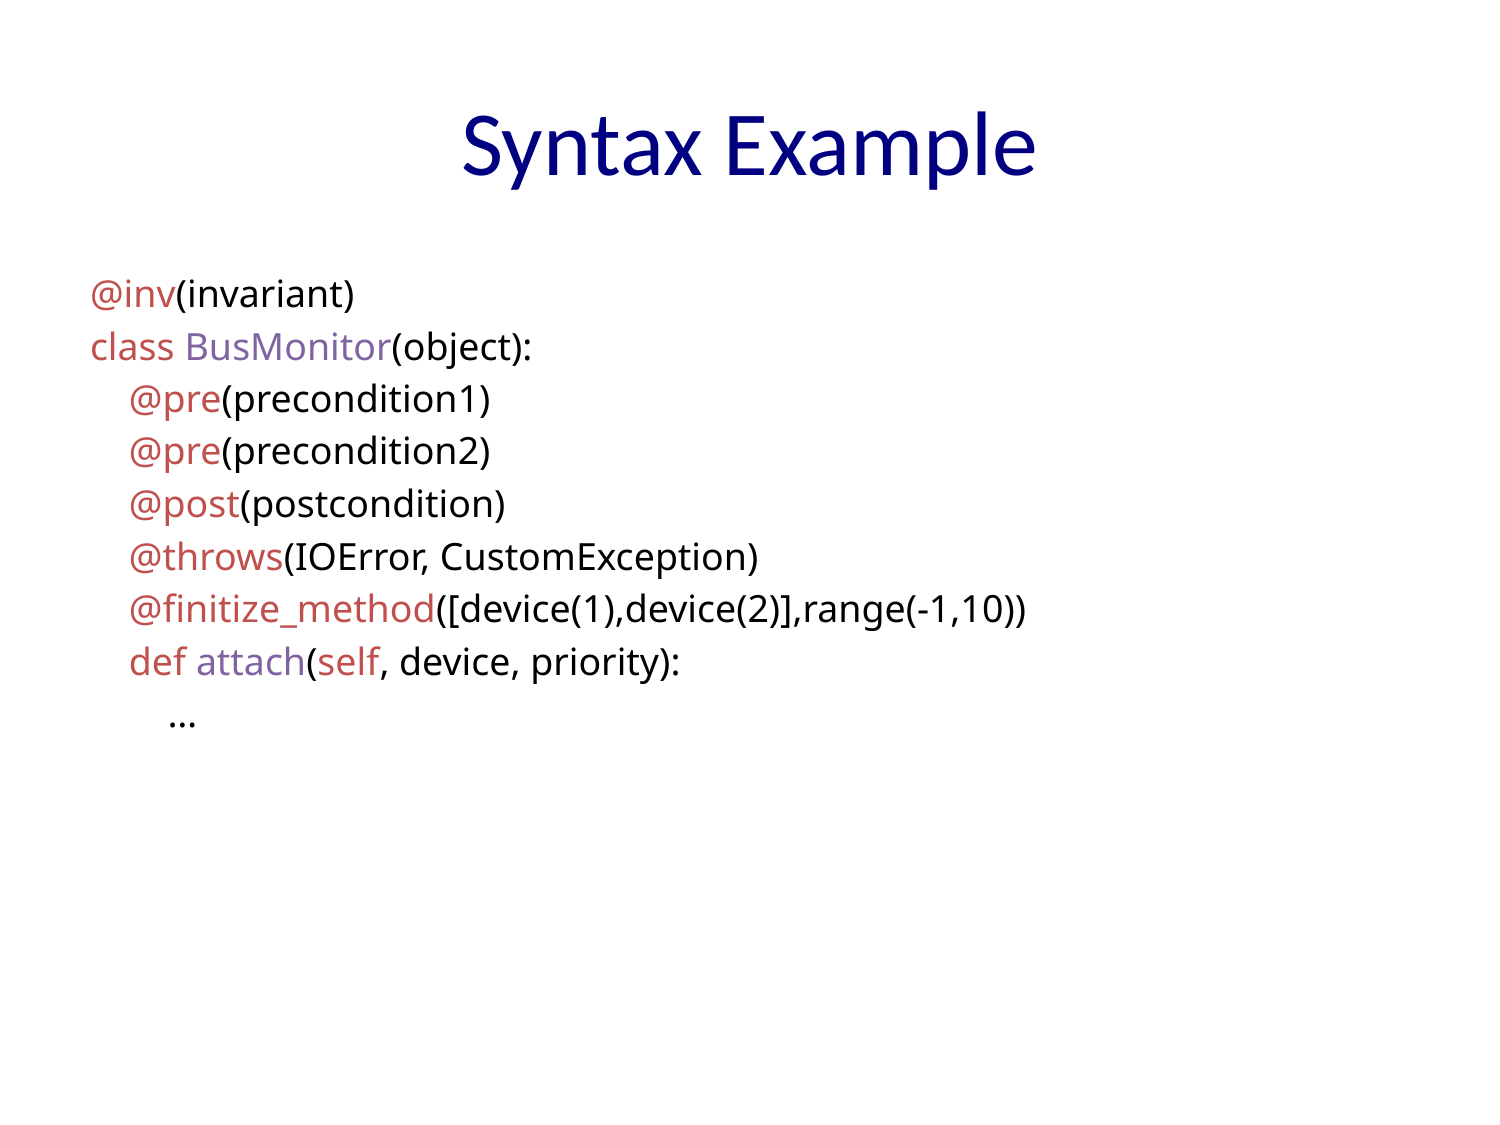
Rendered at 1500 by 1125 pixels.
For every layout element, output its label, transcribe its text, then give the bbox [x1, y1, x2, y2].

title Syntax Example [75, 45, 1425, 233]
list @inv(invariant) class BusMonitor(object): @pre(precondition1) @pre(precondition2) @post(postcondition) @throws(IOError, CustomException) @finitize_method([device(1),device(2)],range(-1,10)) def attach(self, device, priority): … [75, 262, 1425, 1005]
